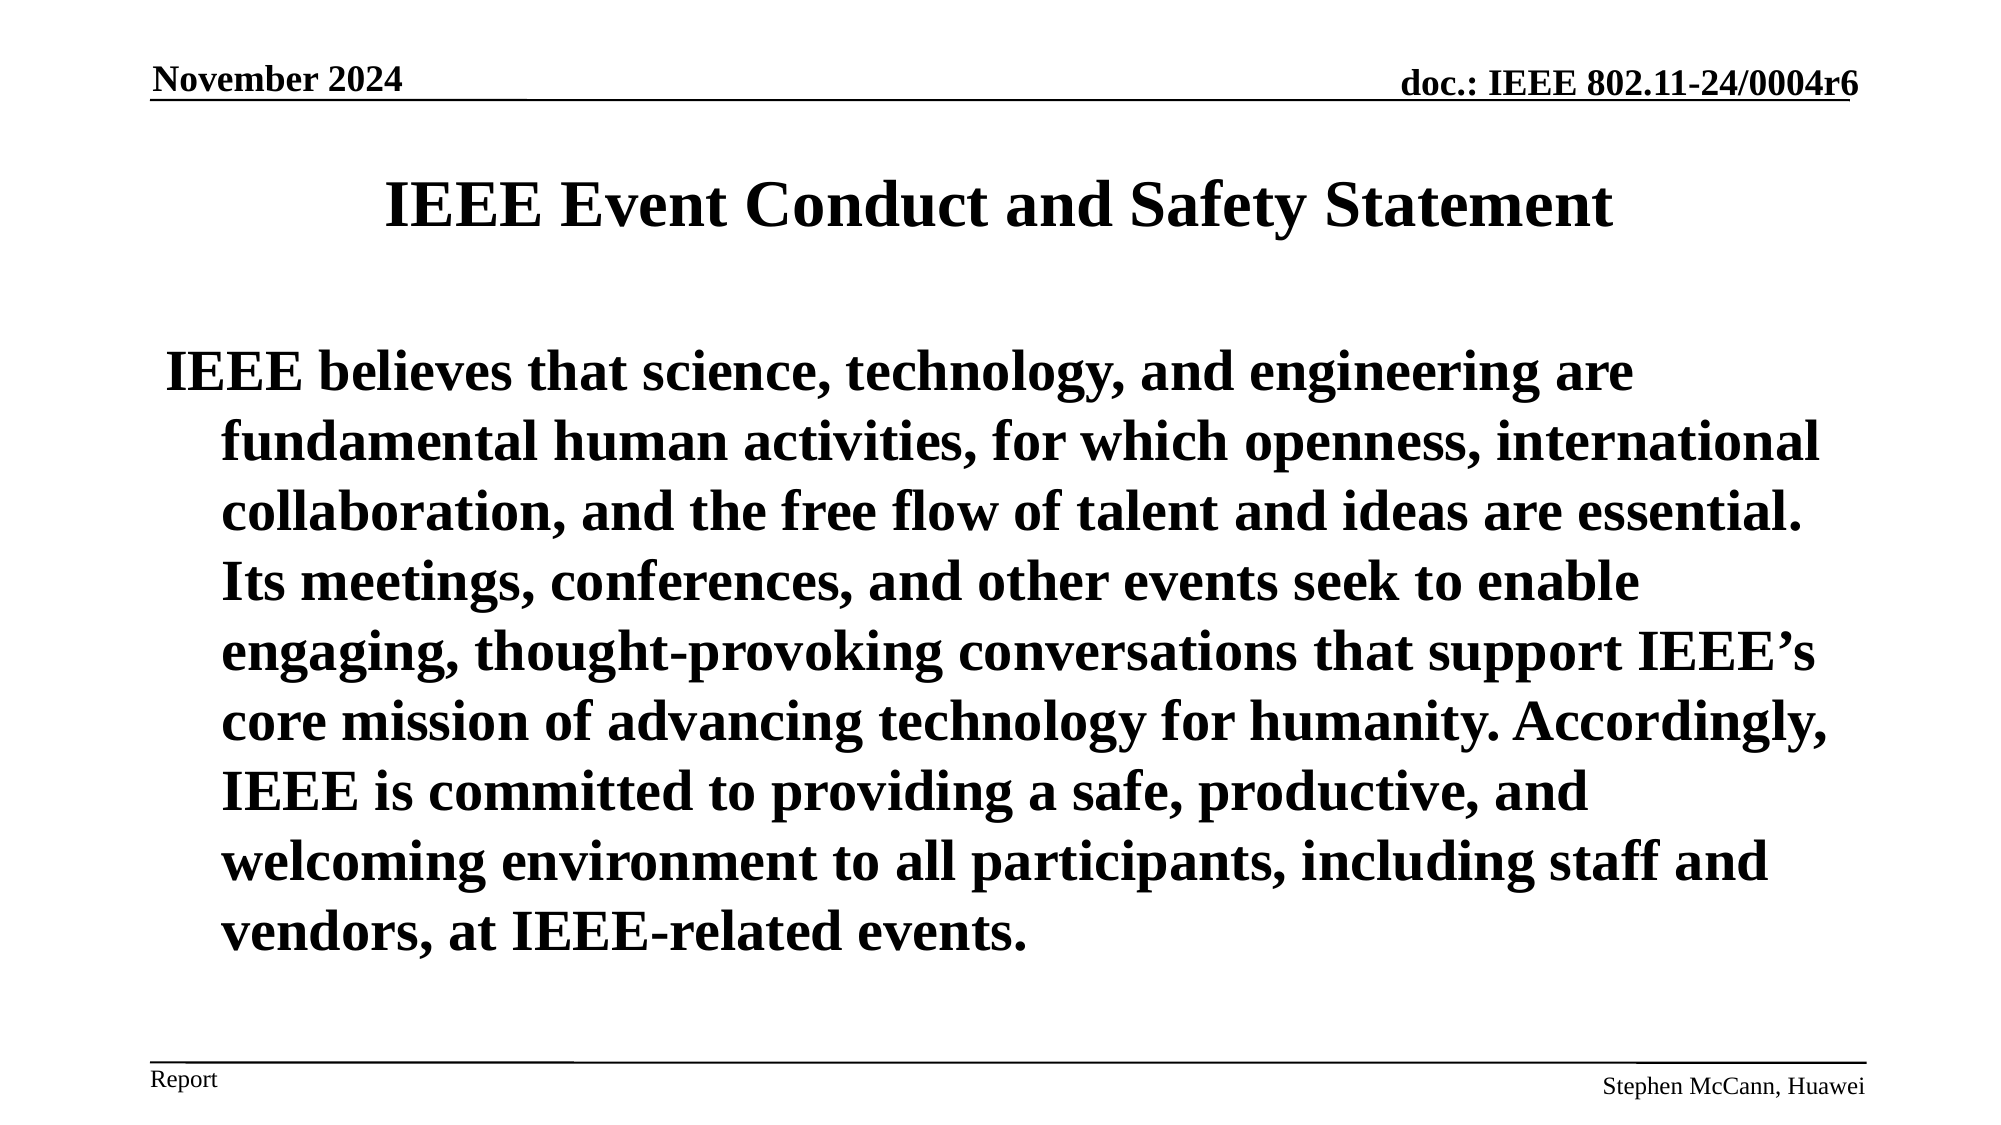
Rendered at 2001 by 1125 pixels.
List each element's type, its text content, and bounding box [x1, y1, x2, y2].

text_box Stephen McCann, Huawei [1295, 1062, 1881, 1103]
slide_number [152, 54, 563, 100]
list IEEE believes that science, technology, and engineering are fundamental human activities, for which openness, international collaboration, and the free flow of talent and ideas are essential. Its meetings, conferences, and other events seek to enable engaging, thought-provoking conversations that support IEEE’s core mission of advancing technology for humanity. Accordingly, IEEE is committed to providing a safe, productive, and welcoming environment to all participants, including staff and vendors, at IEEE-related events. [149, 324, 1850, 1000]
title IEEE Event Conduct and Safety Statement [149, 112, 1850, 288]
